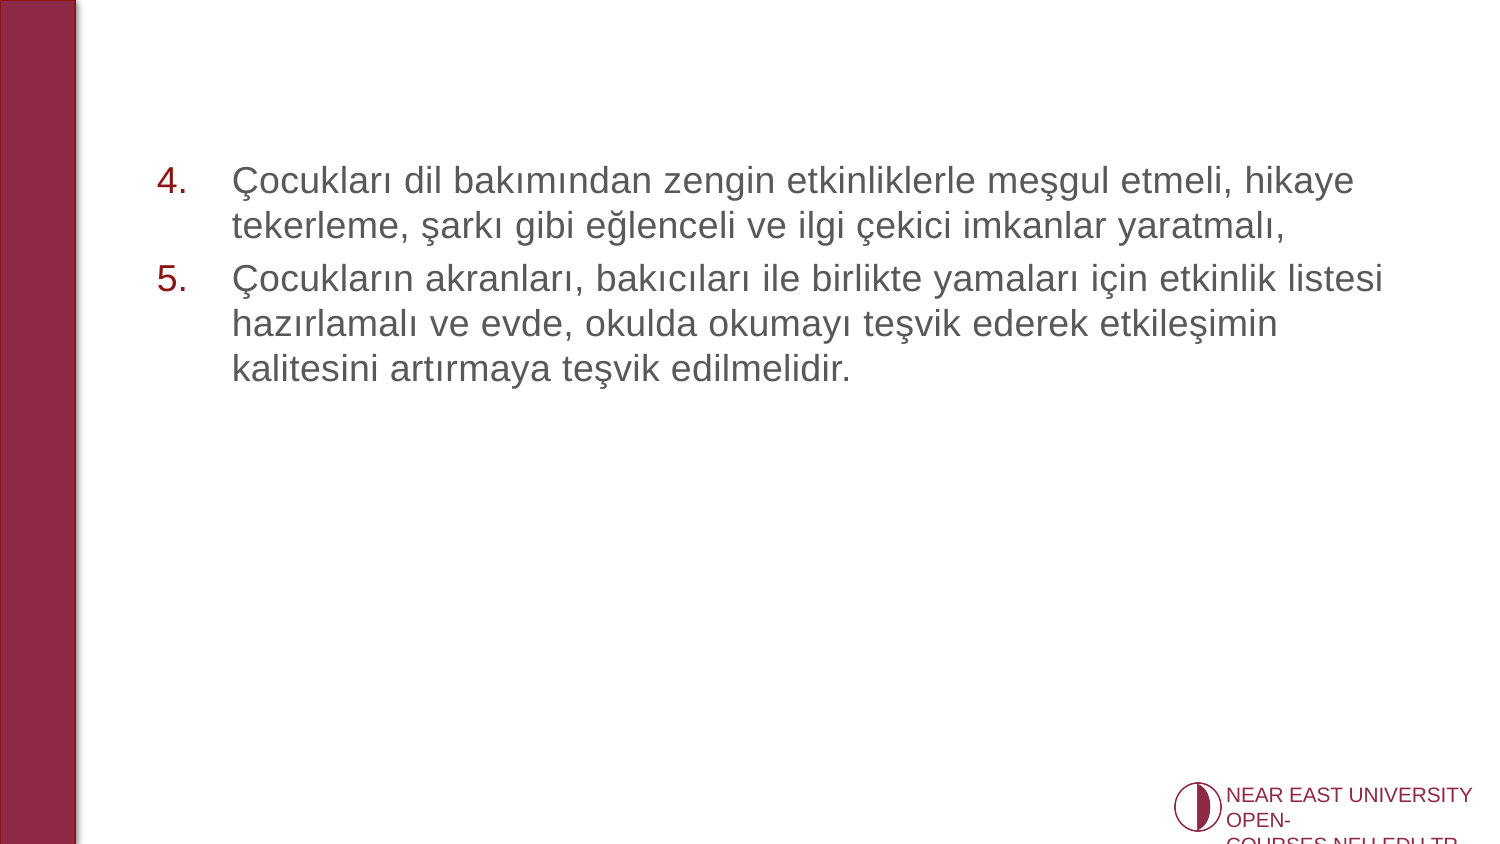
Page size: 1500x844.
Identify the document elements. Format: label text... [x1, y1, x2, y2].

picture [1174, 782, 1222, 832]
list Çocukları dil bakımından zengin etkinliklerle meşgul etmeli, hikaye tekerleme, şarkı gibi eğlenceli ve ilgi çekici imkanlar yaratmalı, Çocukların akranları, bakıcıları ile birlikte yamaları için etkinlik listesi hazırlamalı ve evde, okulda okumayı teşvik ederek etkileşimin kalitesini artırmaya teşvik edilmelidir. [156, 149, 1421, 766]
